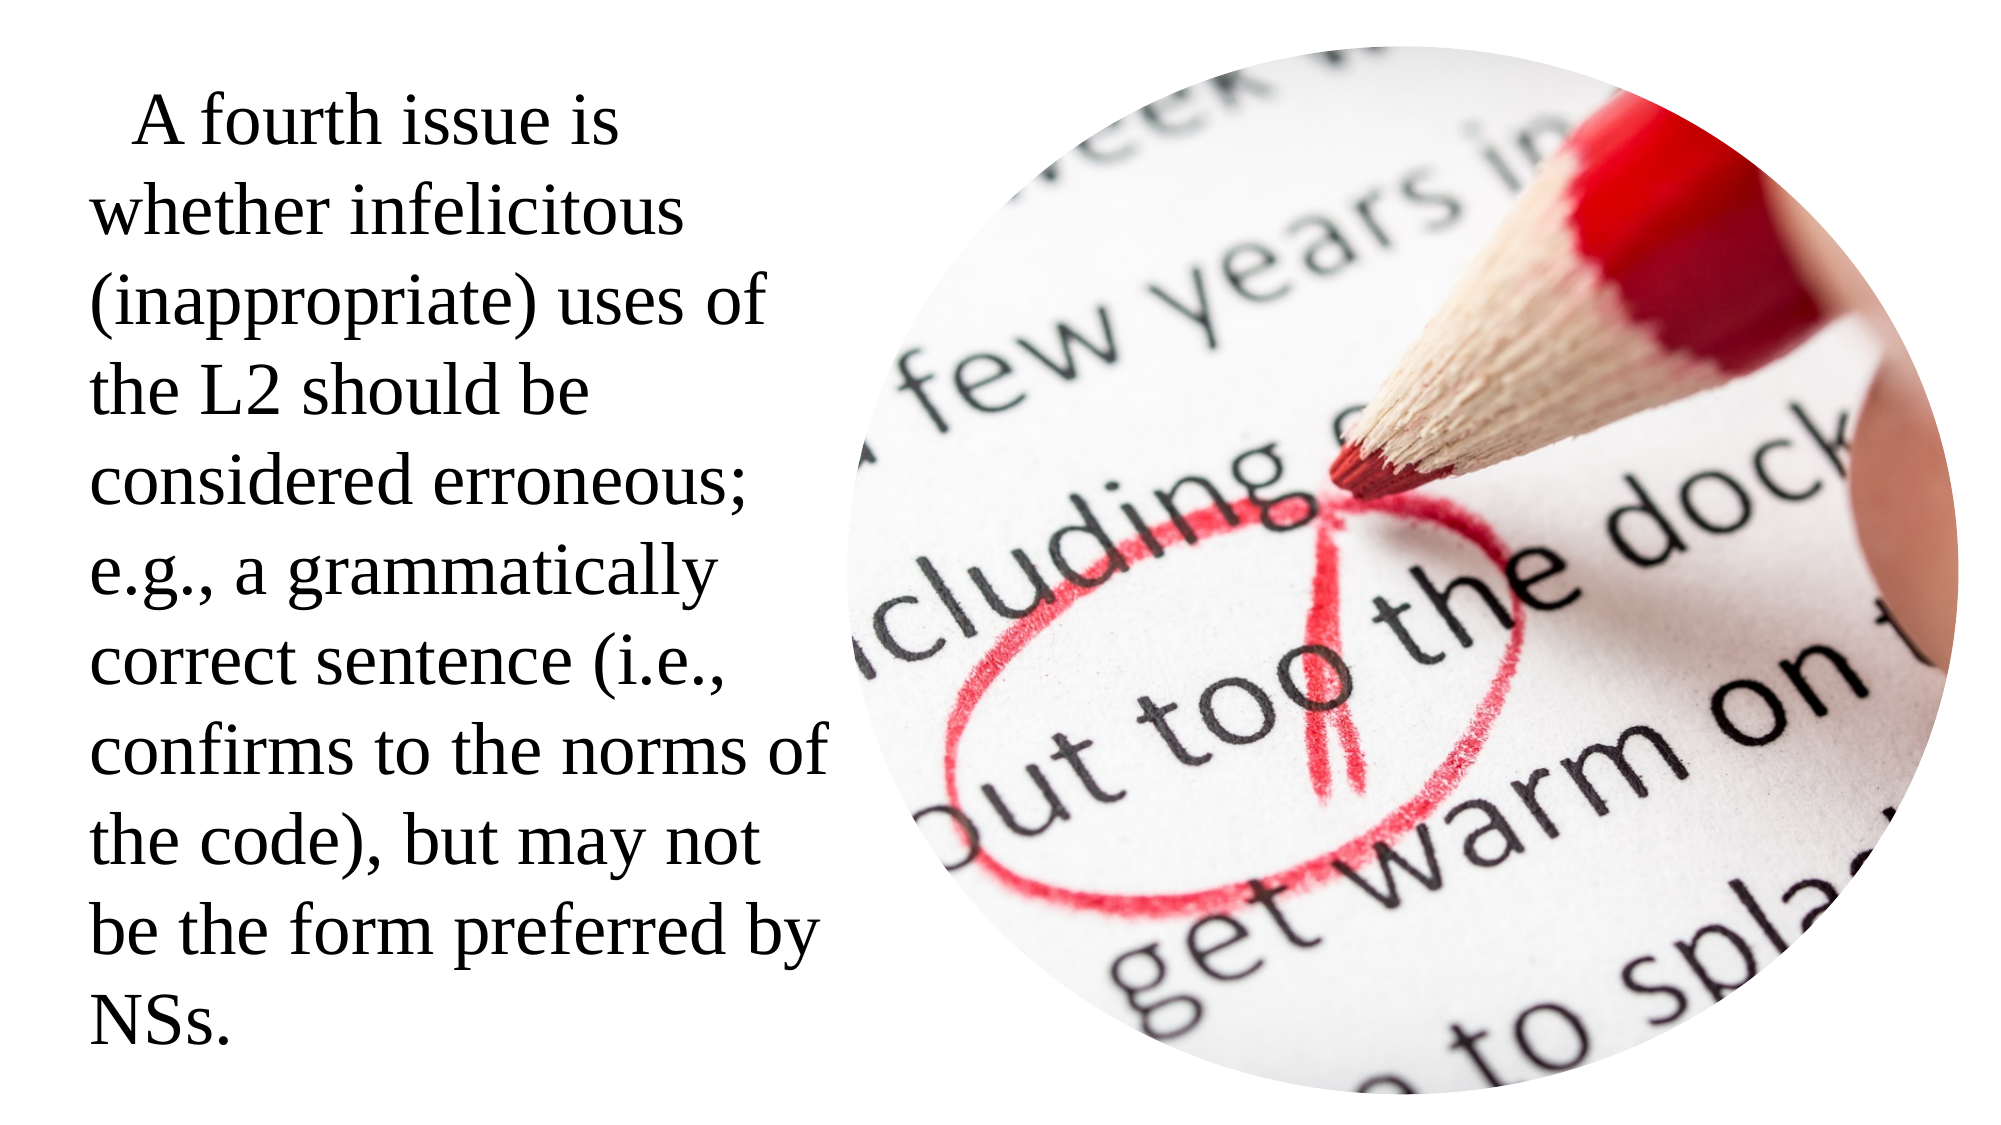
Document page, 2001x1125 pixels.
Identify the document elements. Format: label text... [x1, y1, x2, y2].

text_box A fourth issue is whether infelicitous (inappropriate) uses of the L2 should be considered erroneous; e.g., a grammatically correct sentence (i.e., confirms to the norms of the code), but may not be the form preferred by NSs. [74, 62, 847, 1068]
picture [847, 46, 1959, 1095]
